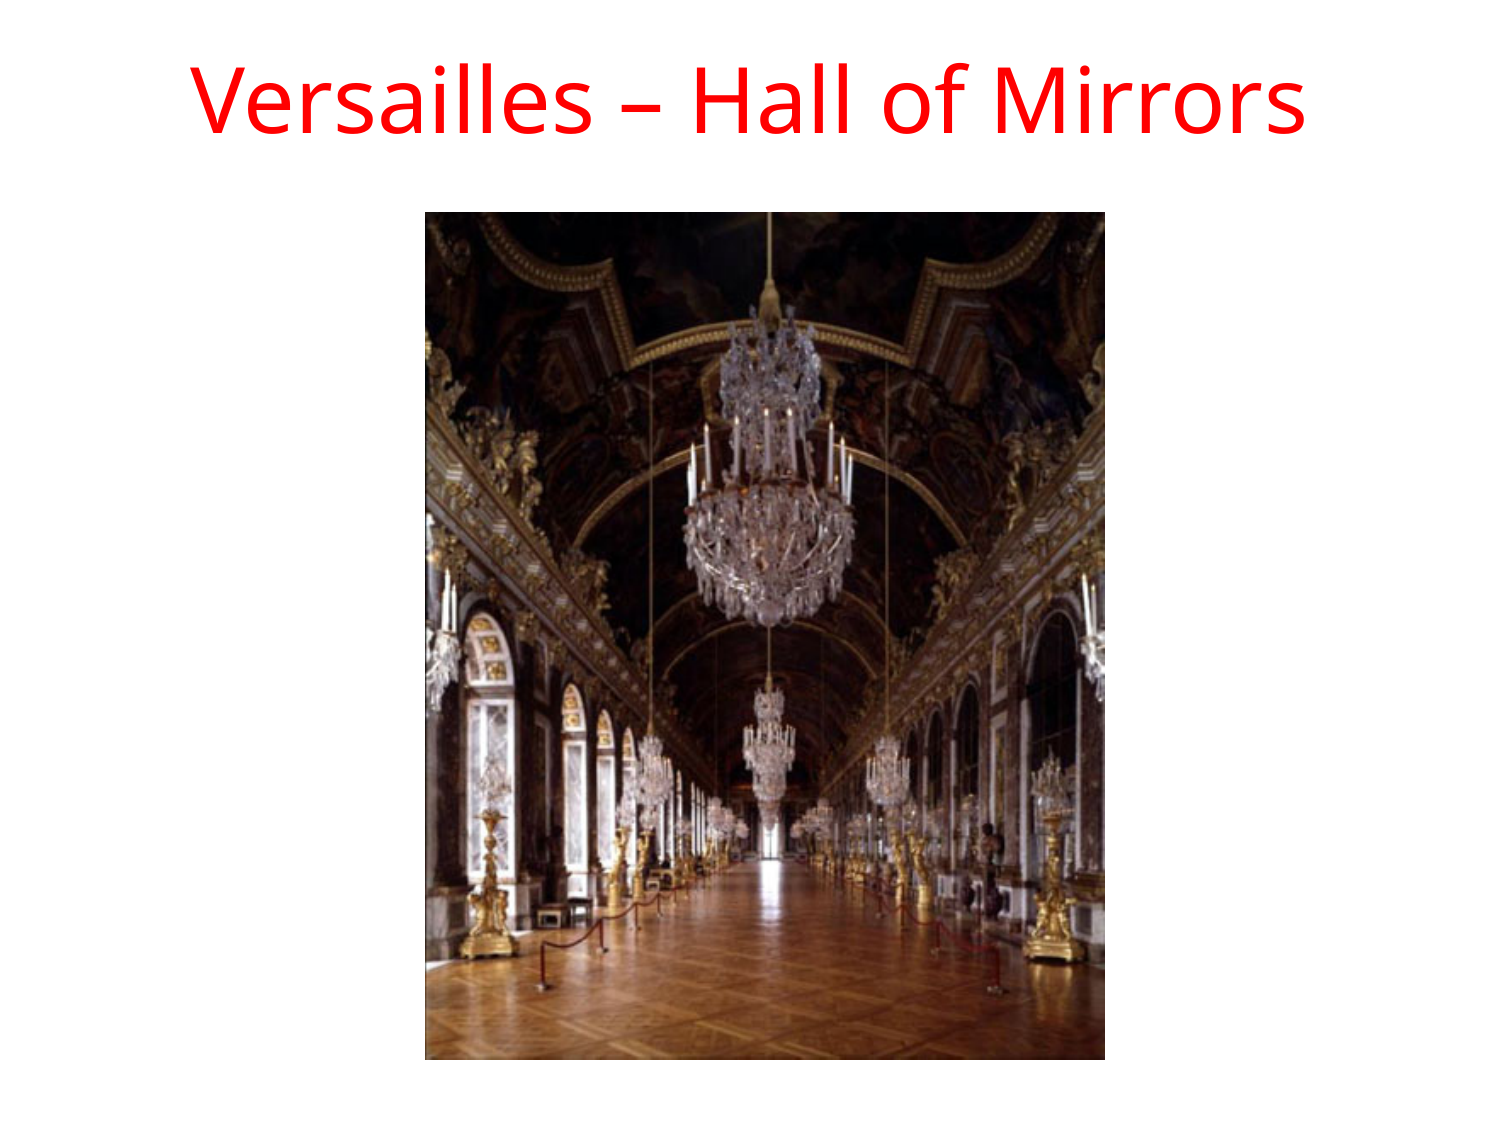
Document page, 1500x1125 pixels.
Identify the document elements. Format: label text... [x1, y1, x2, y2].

picture [424, 212, 1105, 1060]
title Versailles – Hall of Mirrors [0, 0, 1500, 213]
